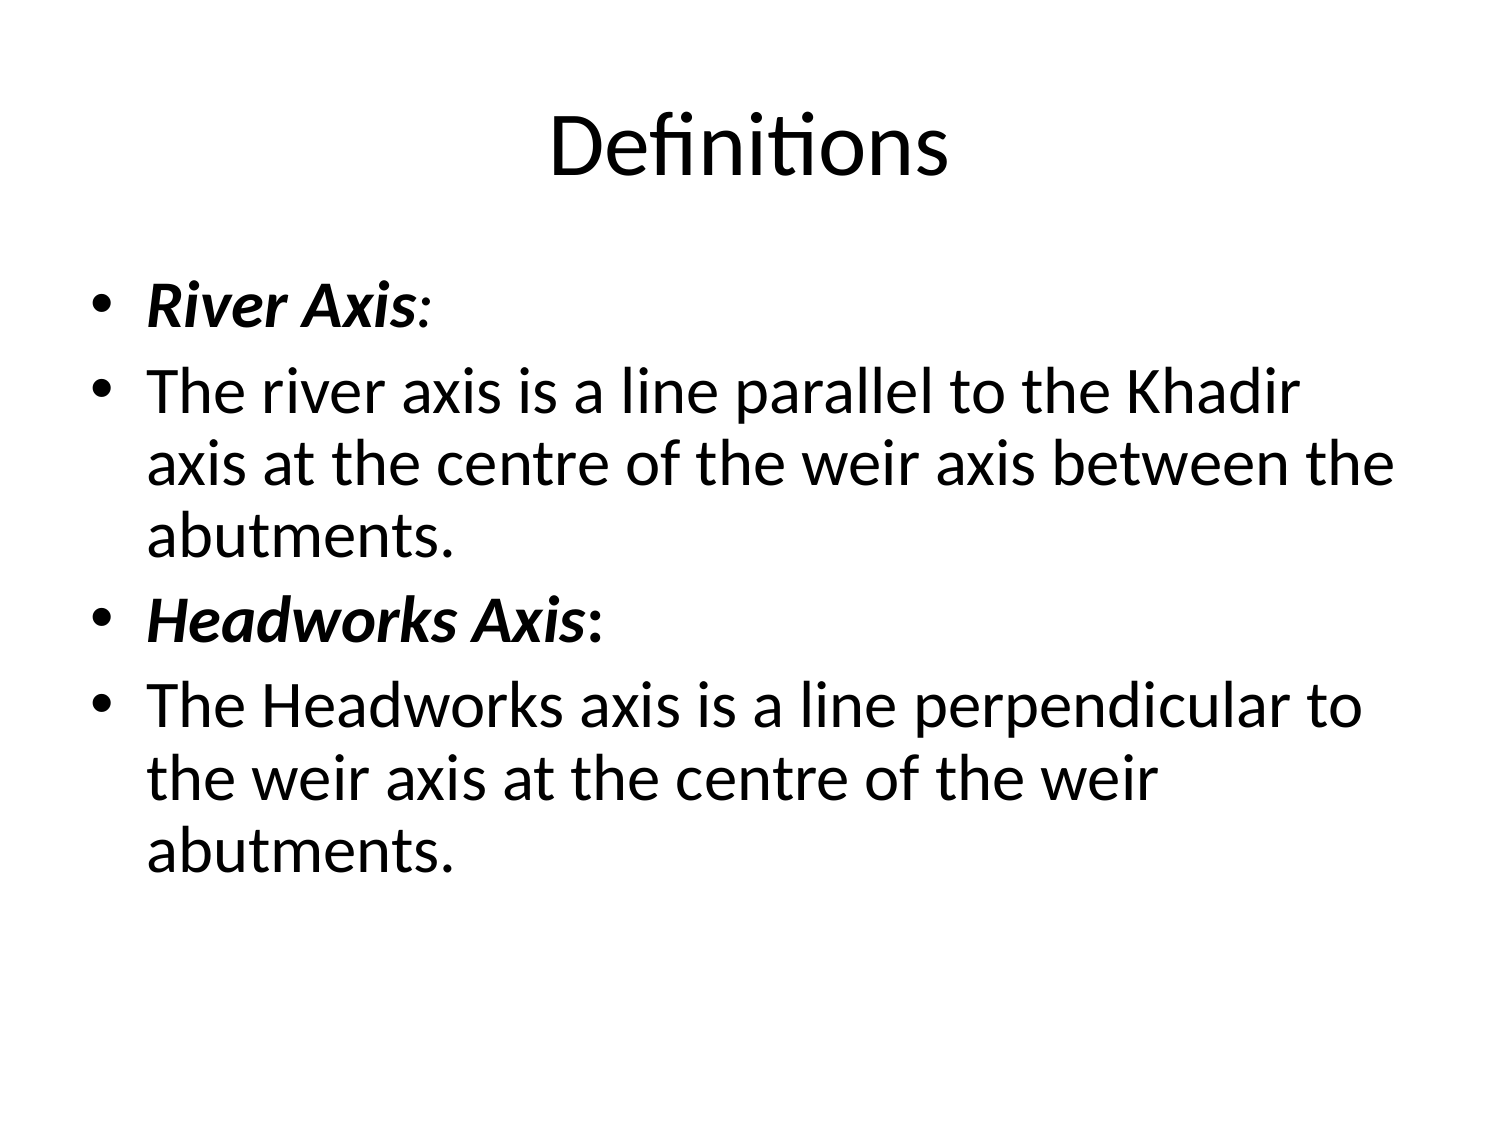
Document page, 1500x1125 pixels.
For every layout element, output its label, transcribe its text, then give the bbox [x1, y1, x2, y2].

list River Axis: The river axis is a line parallel to the Khadir axis at the centre of the weir axis between the abutments. Headworks Axis: The Headworks axis is a line perpendicular to the weir axis at the centre of the weir abutments. [75, 262, 1425, 1005]
title Definitions [75, 45, 1425, 233]
